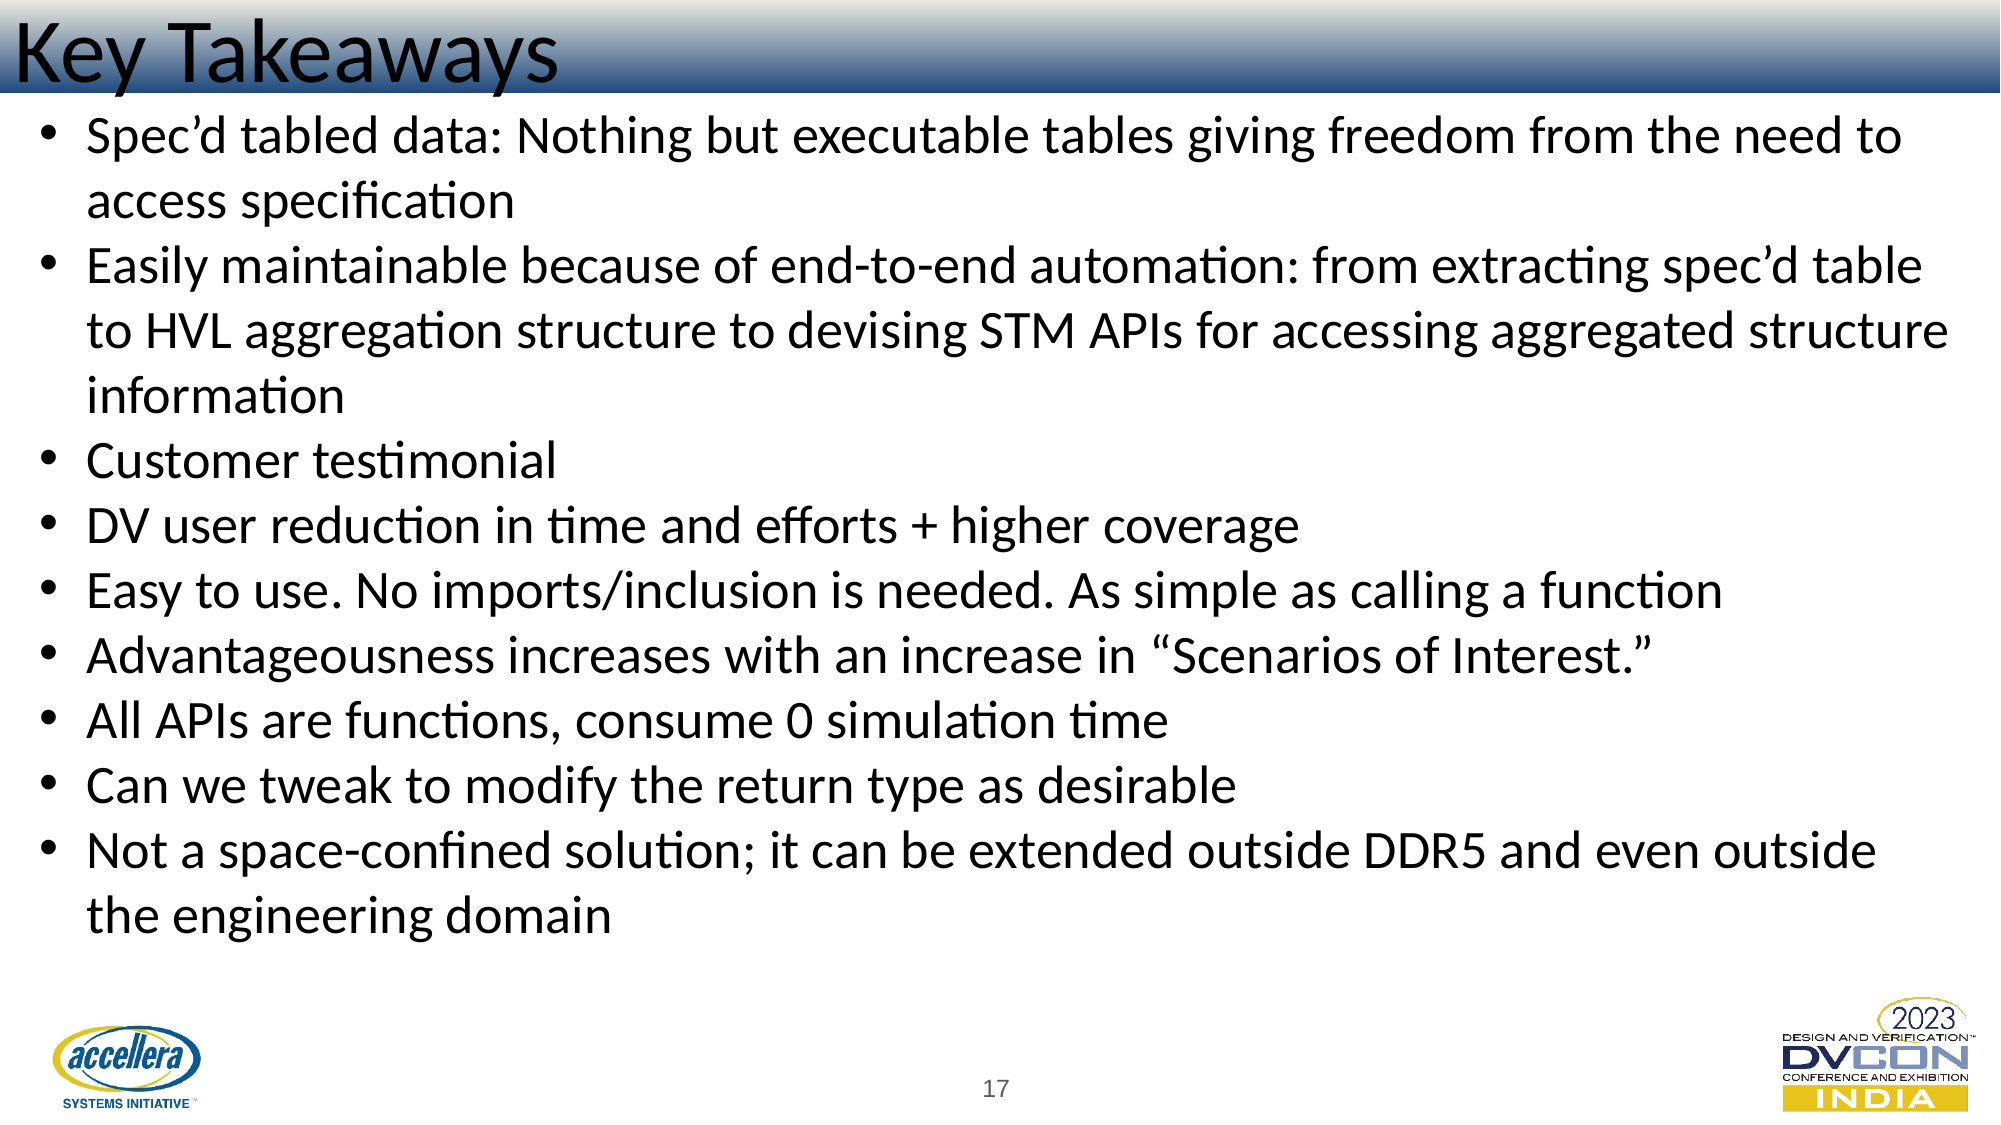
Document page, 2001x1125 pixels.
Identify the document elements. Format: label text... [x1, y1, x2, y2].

picture [48, 1021, 204, 1112]
picture [1782, 996, 1976, 1112]
text_box Key Takeaways [0, 0, 2000, 93]
text_box Spec’d tabled data: Nothing but executable tables giving freedom from the need to access specification Easily maintainable because of end-to-end automation: from extracting spec’d table to HVL aggregation structure to devising STM APIs for accessing aggregated structure information Customer testimonial DV user reduction in time and efforts + higher coverage Easy to use. No imports/inclusion is needed. As simple as calling a function Advantageousness increases with an increase in “Scenarios of Interest.” All APIs are functions, consume 0 simulation time Can we tweak to modify the return type as desirable Not a space-confined solution; it can be extended outside DDR5 and even outside the engineering domain [24, 92, 1975, 1017]
text_box 17 [808, 1065, 1192, 1125]
